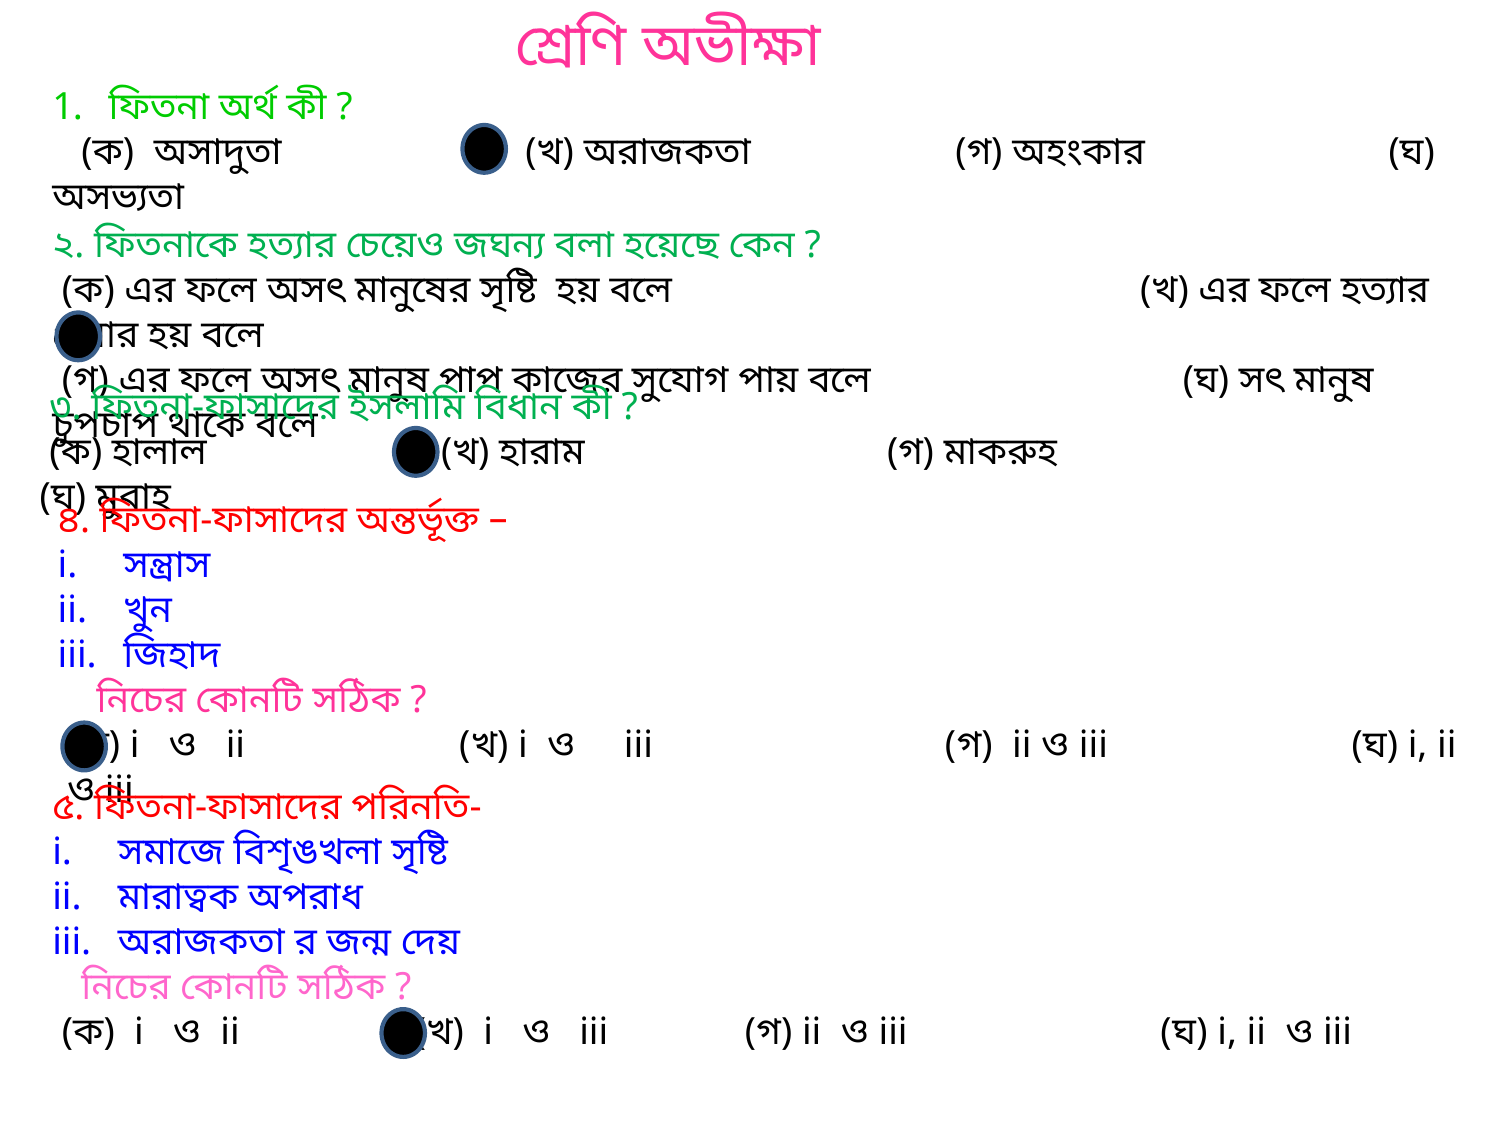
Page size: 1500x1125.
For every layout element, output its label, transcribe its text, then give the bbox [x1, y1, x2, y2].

text_box ৪. ফিতনা-ফাসাদের অন্তর্ভূক্ত – সন্ত্রাস খুন জিহাদ নিচের কোনটি সঠিক ? (ক) i ও ii (খ) i ও iii (গ) ii ও iii (ঘ) i, ii ও iii [42, 487, 1475, 774]
text_box ২. ফিতনাকে হত্যার চেয়েও জঘন্য বলা হয়েছে কেন ? (ক) এর ফলে অসৎ মানুষের সৃষ্টি হয় বলে (খ) এর ফলে হত্যার প্রসার হয় বলে (গ) এর ফলে অসৎ মানুষ পাপ কাজের সুযোগ পায় বলে (ঘ) সৎ মানুষ চুপচাপ থাকে বলে [37, 212, 1475, 453]
text_box [379, 1007, 428, 1060]
text_box ৩. ফিতনা-ফাসাদের ইসলামি বিধান কী ? (ক) হালাল (খ) হারাম (গ) মাকরুহ (ঘ) মুবাহ [24, 374, 1438, 525]
text_box [54, 310, 103, 363]
text_box [391, 425, 440, 478]
text_box ফিতনা অর্থ কী ? (ক) অসাদুতা (খ) অরাজকতা (গ) অহংকার (ঘ) অসভ্যতা [37, 74, 1475, 212]
text_box [60, 720, 108, 773]
text_box শ্রেণি অভীক্ষা [500, 0, 851, 74]
text_box ৫. ফিতনা-ফাসাদের পরিনতি- সমাজে বিশৃঙখলা সৃষ্টি মারাত্বক অপরাধ অরাজকতা র জন্ম দেয় নিচের কোনটি সঠিক ? (ক) i ও ii (খ) i ও iii (গ) ii ও iii (ঘ) i, ii ও iii [37, 774, 1475, 1060]
text_box [460, 122, 509, 175]
